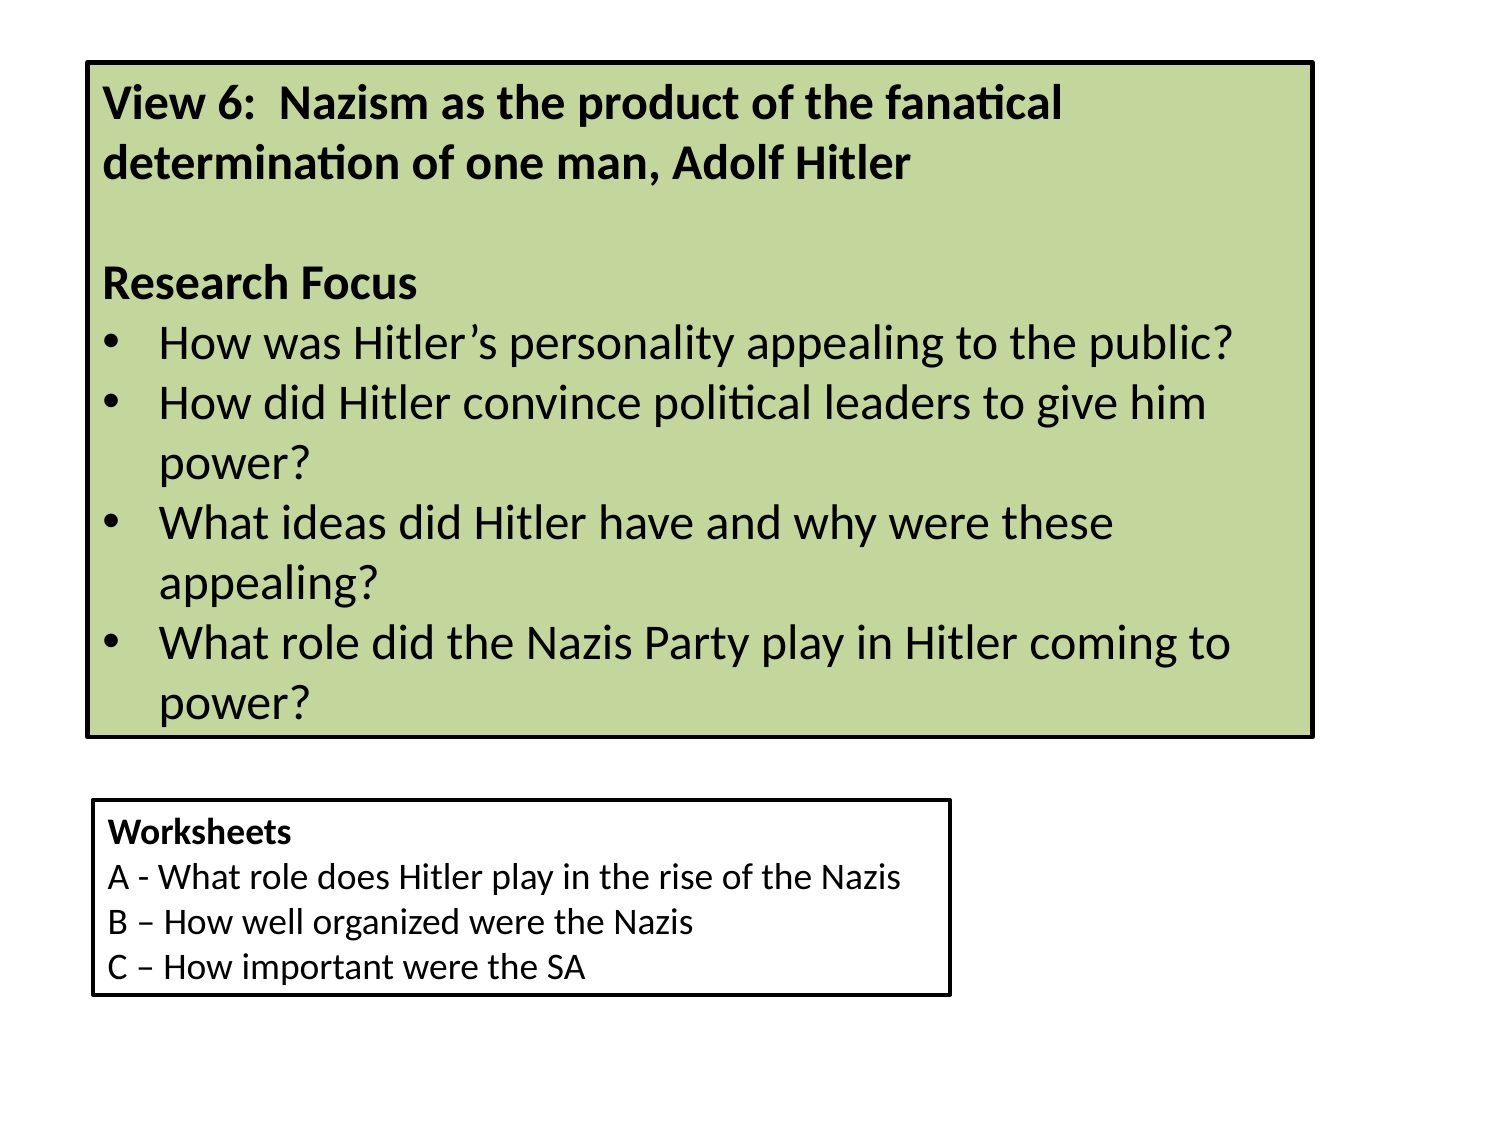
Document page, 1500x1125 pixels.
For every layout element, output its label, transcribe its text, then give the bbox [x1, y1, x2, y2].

text_box Worksheets A - What role does Hitler play in the rise of the Nazis B – How well organized were the Nazis C – How important were the SA [91, 798, 952, 997]
text_box View 6: Nazism as the product of the fanatical determination of one man, Adolf Hitler Research Focus How was Hitler’s personality appealing to the public? How did Hitler convince political leaders to give him power? What ideas did Hitler have and why were these appealing? What role did the Nazis Party play in Hitler coming to power? [85, 60, 1315, 739]
